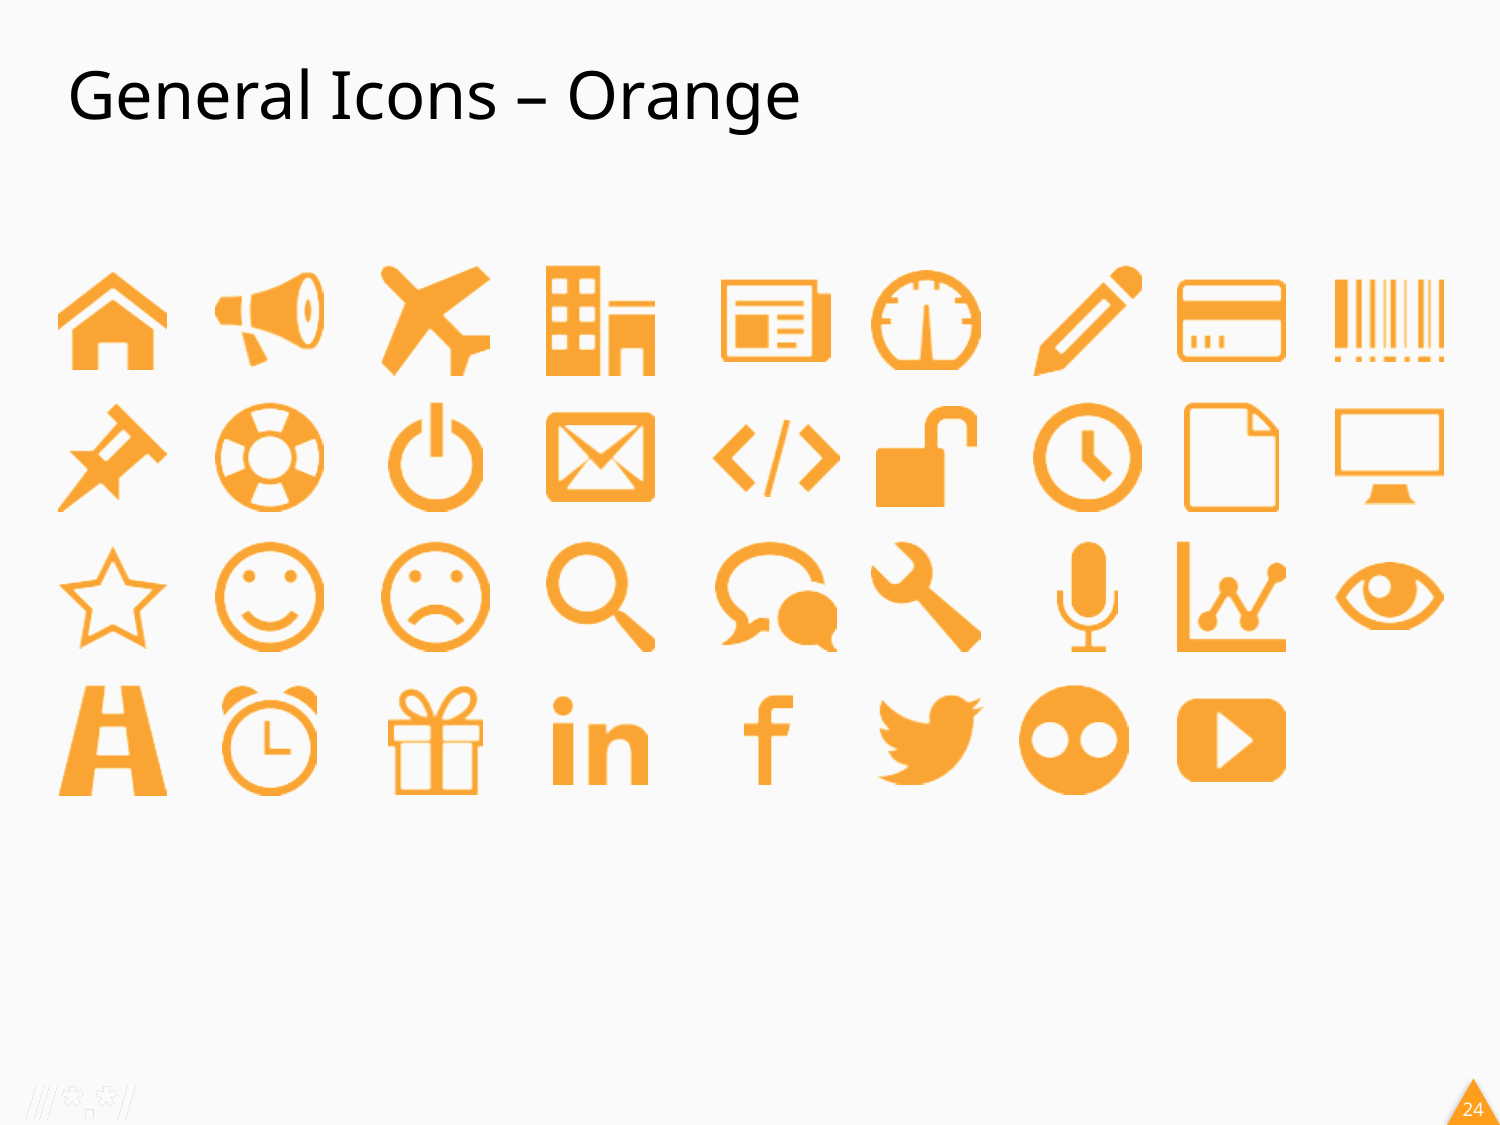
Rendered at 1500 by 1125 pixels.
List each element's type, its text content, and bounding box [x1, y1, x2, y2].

picture [58, 401, 168, 513]
picture [744, 694, 793, 785]
picture [58, 269, 168, 371]
picture [215, 540, 325, 652]
picture [875, 694, 984, 785]
picture [553, 695, 648, 786]
picture [1056, 540, 1118, 652]
picture [546, 264, 656, 376]
picture [1335, 562, 1444, 630]
picture [721, 278, 831, 362]
picture [1177, 278, 1287, 362]
picture [388, 685, 483, 795]
picture [712, 416, 840, 497]
picture [1335, 278, 1444, 362]
picture [1184, 401, 1279, 513]
picture [1177, 540, 1287, 652]
picture [215, 271, 325, 369]
picture [381, 540, 491, 652]
title General Icons – Orange [52, 45, 1438, 233]
picture [871, 269, 981, 371]
picture [1177, 697, 1287, 782]
picture [222, 684, 317, 796]
picture [58, 684, 168, 796]
picture [1335, 408, 1444, 505]
picture [215, 401, 325, 513]
picture [381, 264, 491, 376]
picture [1019, 684, 1129, 795]
picture [1032, 264, 1142, 376]
picture [388, 401, 483, 513]
picture [875, 406, 977, 507]
picture [58, 543, 168, 649]
picture [546, 540, 656, 652]
picture [1032, 401, 1142, 513]
picture [715, 540, 837, 652]
picture [546, 411, 656, 502]
picture [871, 540, 981, 652]
